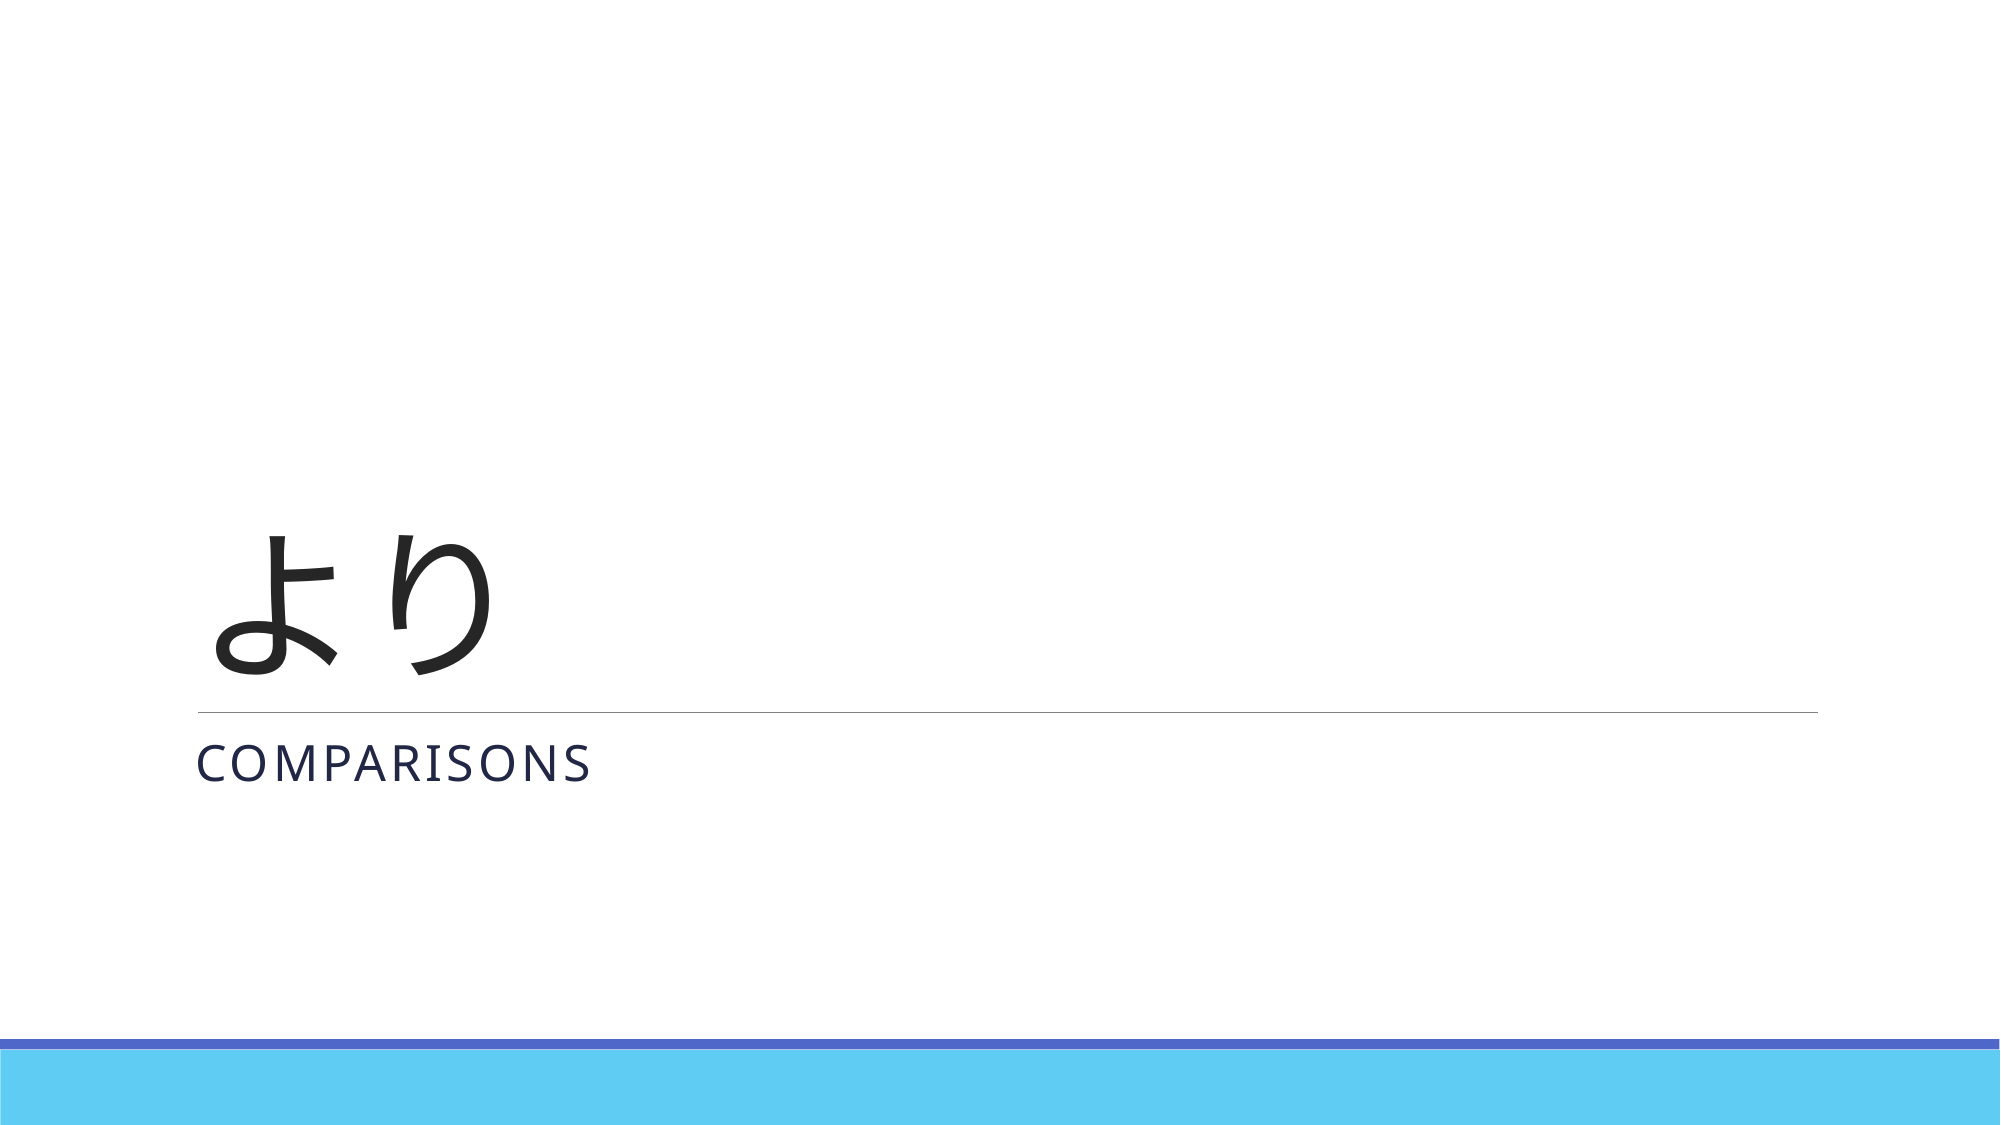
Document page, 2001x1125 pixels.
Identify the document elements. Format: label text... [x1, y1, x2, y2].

subtitle Comparisons [180, 730, 1831, 919]
title より [180, 124, 1830, 710]
